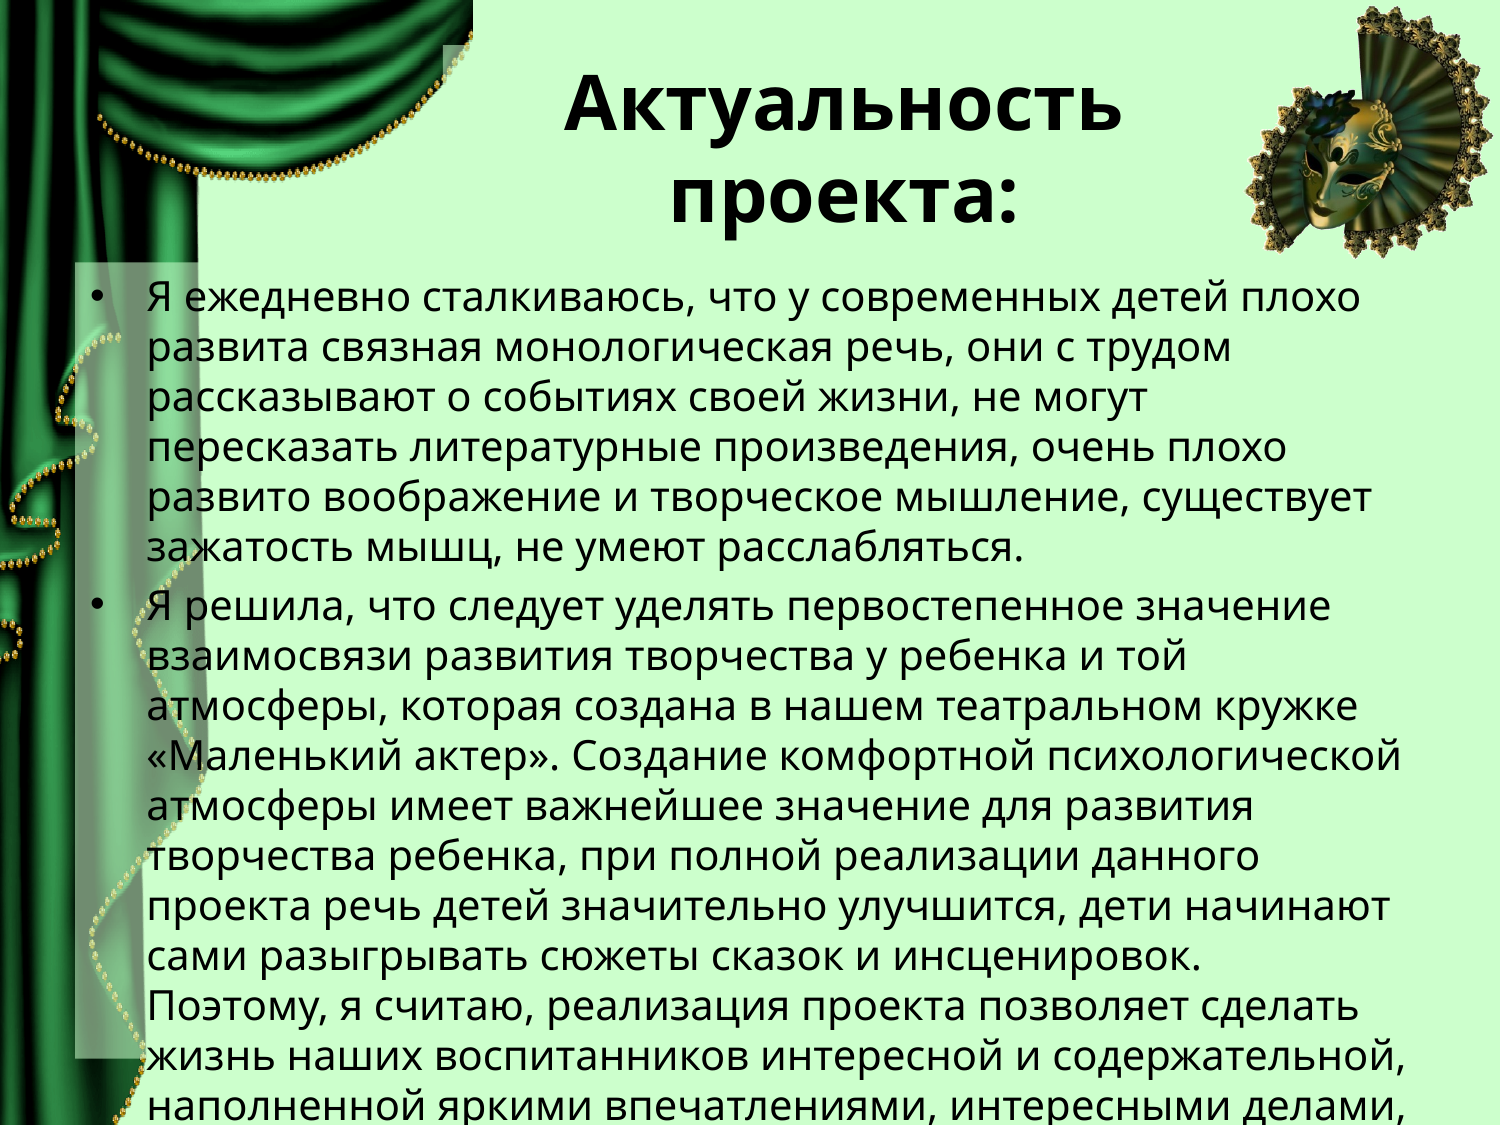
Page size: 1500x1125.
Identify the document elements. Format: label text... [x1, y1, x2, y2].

list Я ежедневно сталкиваюсь, что у современных детей плохо развита связная монологическая речь, они с трудом рассказывают о событиях своей жизни, не могут пересказать литературные произведения, очень плохо развито воображение и творческое мышление, существует зажатость мышц, не умеют расслабляться. Я решила, что следует уделять первостепенное значение взаимосвязи развития творчества у ребенка и той атмосферы, которая создана в нашем театральном кружке «Маленький актер». Создание комфортной психологической атмосферы имеет важнейшее значение для развития творчества ребенка, при полной реализации данного проекта речь детей значительно улучшится, дети начинают сами разыгрывать сюжеты сказок и инсценировок. Поэтому, я считаю, реализация проекта позволяет сделать жизнь наших воспитанников интересной и содержательной, наполненной яркими впечатлениями, интересными делами, радостью творчества. [75, 262, 1425, 1059]
title Актуальность проекта: [442, 45, 1247, 247]
picture [1238, 0, 1500, 268]
picture [0, 0, 473, 1125]
